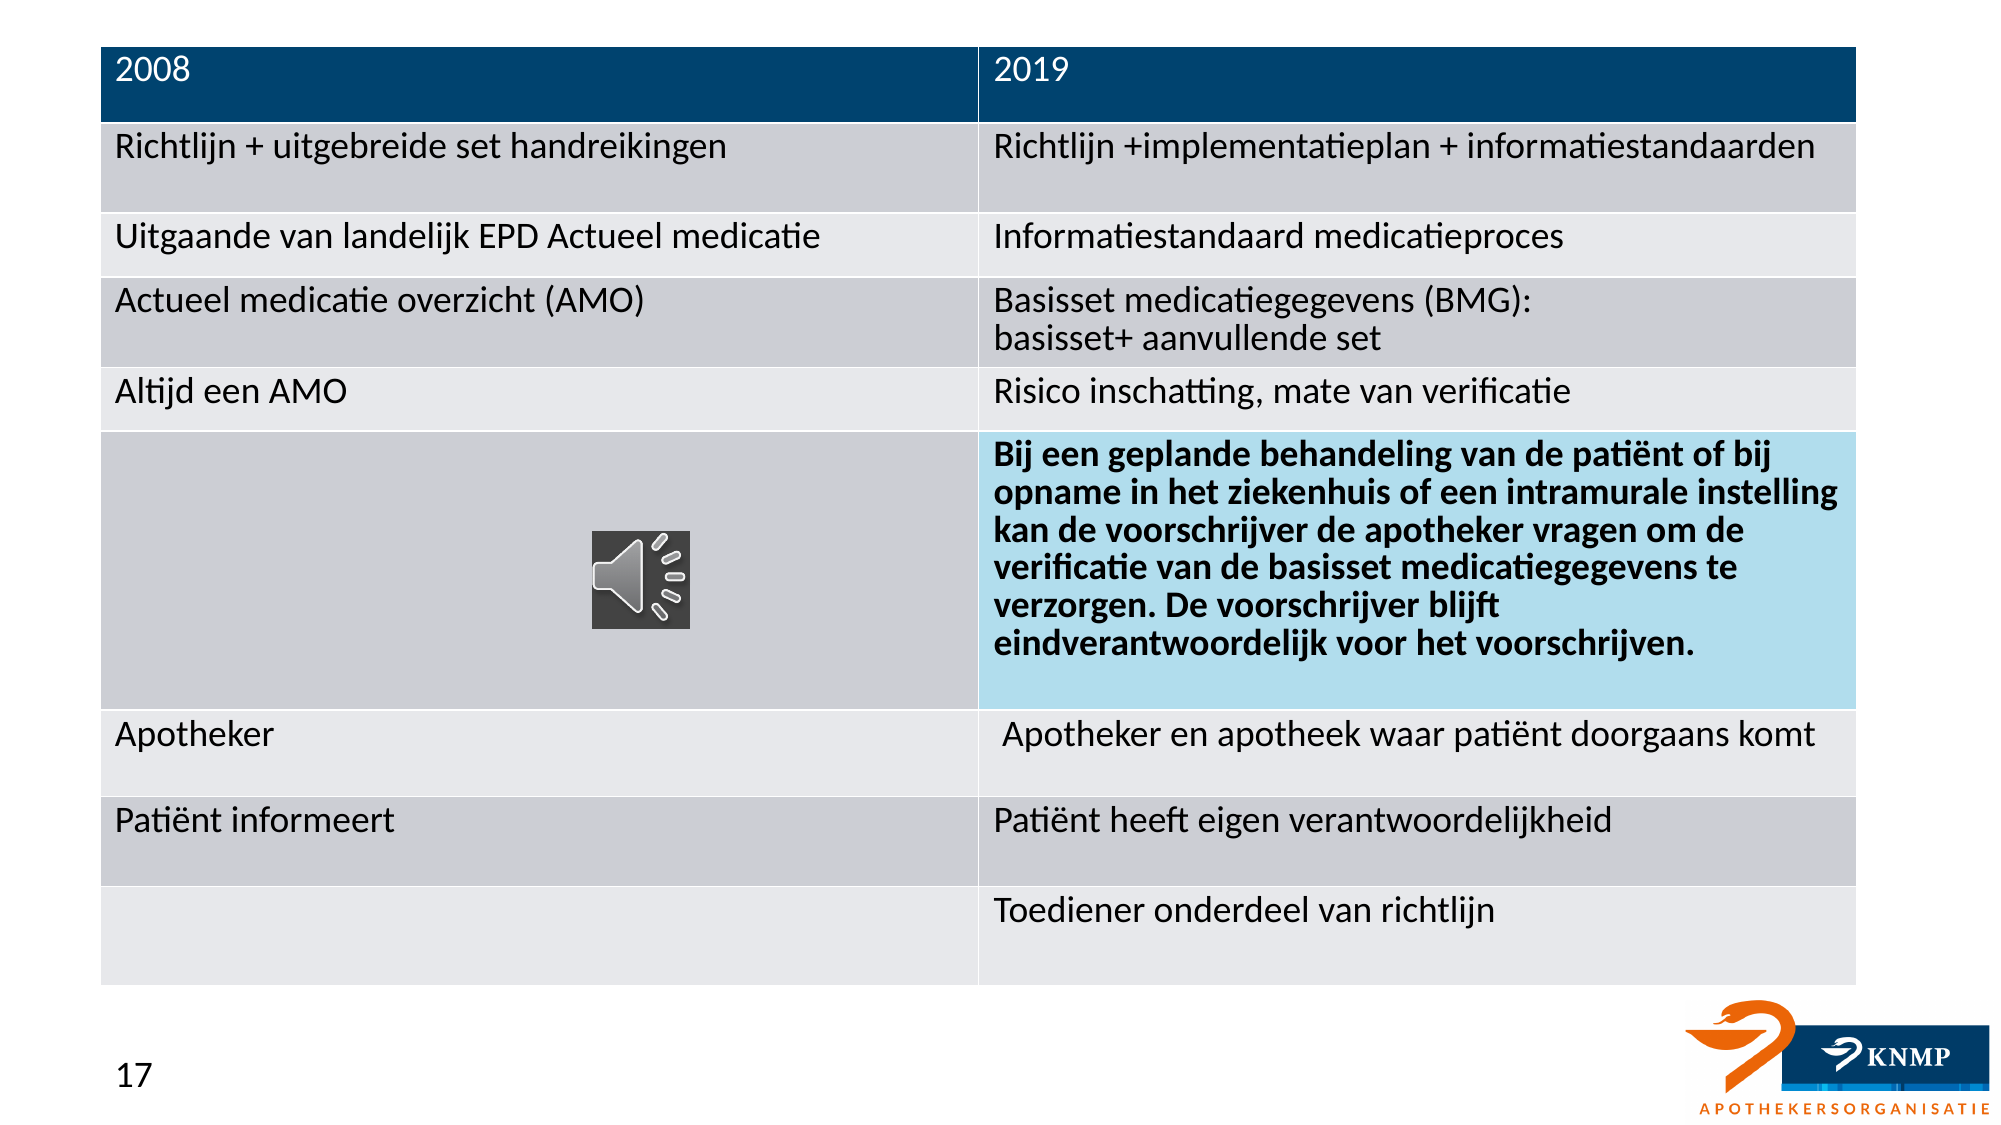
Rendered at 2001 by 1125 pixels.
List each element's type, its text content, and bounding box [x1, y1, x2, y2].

table_cell Richtlijn + uitgebreide set handreikingen [101, 124, 978, 212]
table_cell Apotheker [101, 711, 978, 796]
table_cell Bij een geplande behandeling van de patiënt of bij opname in het ziekenhuis of een intramurale instelling kan de voorschrijver de apotheker vragen om de verificatie van de basisset medicatiegegevens te verzorgen. De voorschrijver blijft eindverantwoordelijk voor het voorschrijven. [979, 432, 1856, 709]
table_cell Actueel medicatie overzicht (AMO) [101, 278, 978, 367]
picture [1685, 1000, 2000, 1125]
table_cell [101, 887, 978, 985]
table_cell Patiënt heeft eigen verantwoordelijkheid [979, 797, 1856, 886]
table_cell Informatiestandaard medicatieproces [979, 214, 1856, 276]
table_header 2019 [979, 47, 1856, 122]
slide_number 17 [99, 1042, 567, 1103]
table_cell Uitgaande van landelijk EPD Actueel medicatie [101, 214, 978, 276]
table_cell Altijd een AMO [101, 368, 978, 430]
picture [591, 529, 692, 630]
table_cell Apotheker en apotheek waar patiënt doorgaans komt [979, 711, 1856, 796]
table_cell Basisset medicatiegegevens (BMG): basisset+ aanvullende set [979, 278, 1856, 367]
table_cell Richtlijn +implementatieplan + informatiestandaarden [979, 124, 1856, 212]
table_cell Toediener onderdeel van richtlijn [979, 887, 1856, 985]
table_cell Risico inschatting, mate van verificatie [979, 368, 1856, 430]
table_header 2008 [101, 47, 978, 122]
table_cell Patiënt informeert [101, 797, 978, 886]
table_cell [101, 432, 978, 709]
